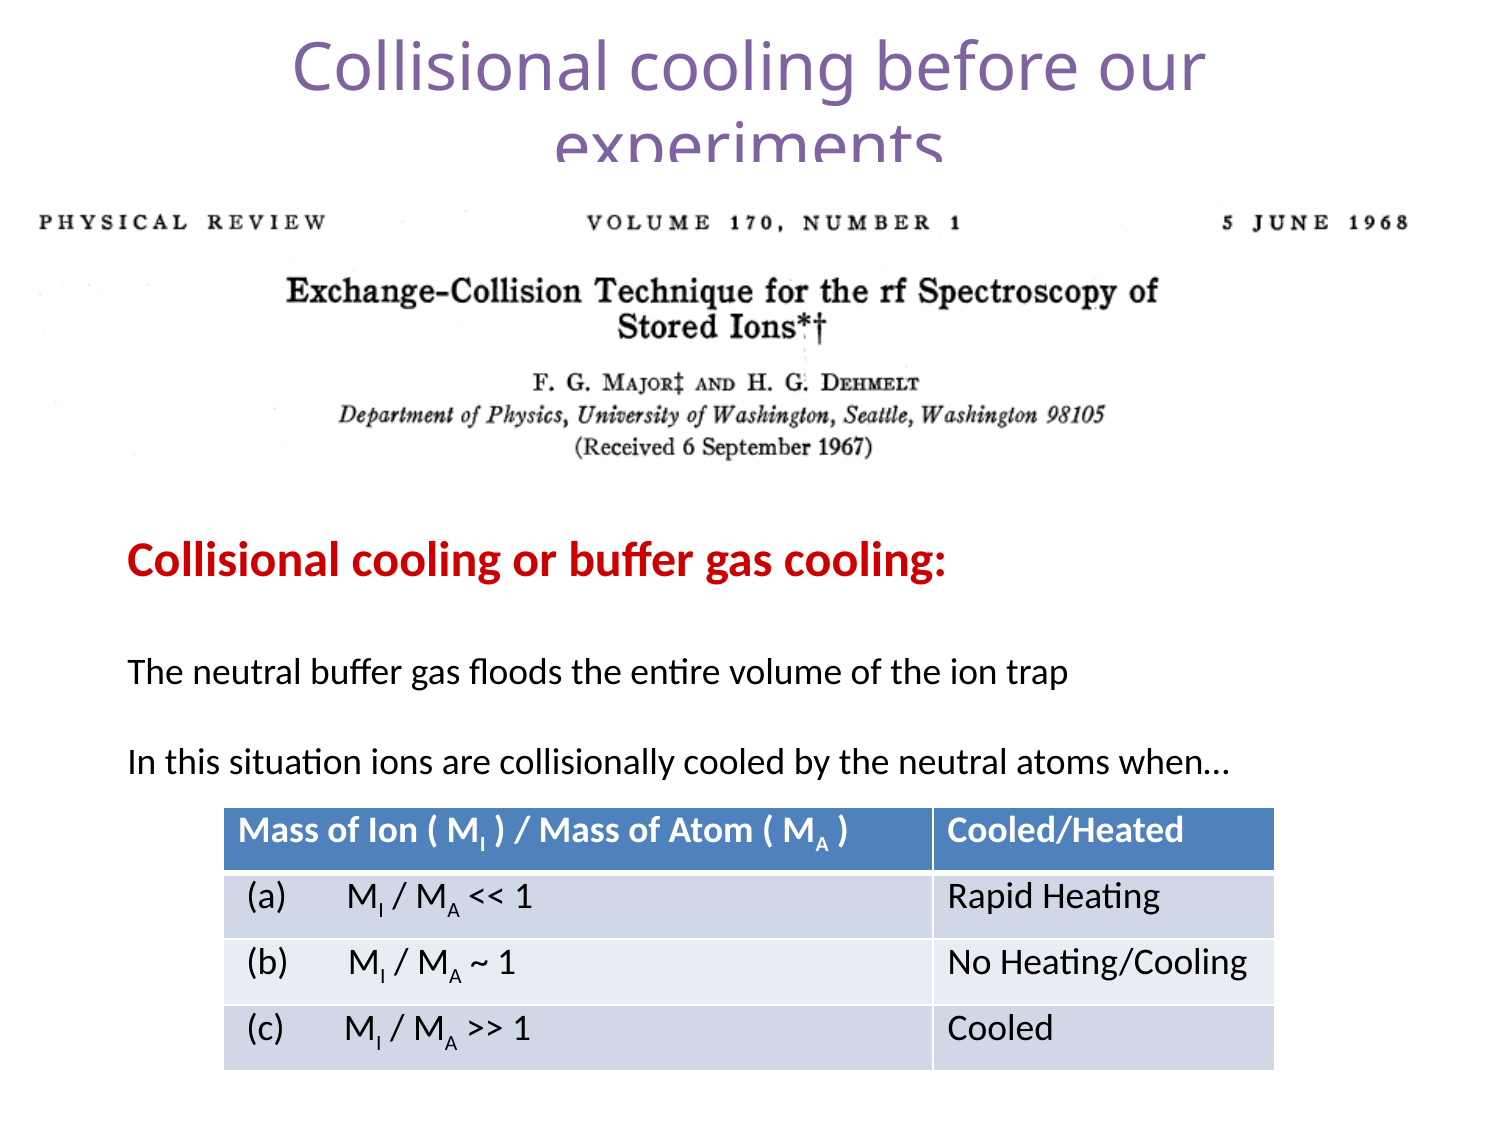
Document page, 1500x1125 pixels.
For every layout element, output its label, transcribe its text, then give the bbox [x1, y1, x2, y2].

table_cell (b) MI / MA ~ 1 [224, 940, 932, 1004]
text_box Collisional cooling or buffer gas cooling: The neutral buffer gas floods the entire volume of the ion trap In this situation ions are collisionally cooled by the neutral atoms when… [112, 519, 1400, 789]
title Collisional cooling before our experiments [75, 45, 1425, 160]
table_cell (c) MI / MA >> 1 [224, 1006, 932, 1070]
picture [24, 162, 1465, 466]
table_header Mass of Ion ( MI ) / Mass of Atom ( MA ) [224, 808, 932, 870]
table_header Cooled/Heated [934, 808, 1274, 870]
table_cell Cooled [934, 1006, 1274, 1070]
table_cell (a) MI / MA << 1 [224, 876, 932, 938]
table_cell Rapid Heating [934, 876, 1274, 938]
table_cell No Heating/Cooling [934, 940, 1274, 1004]
